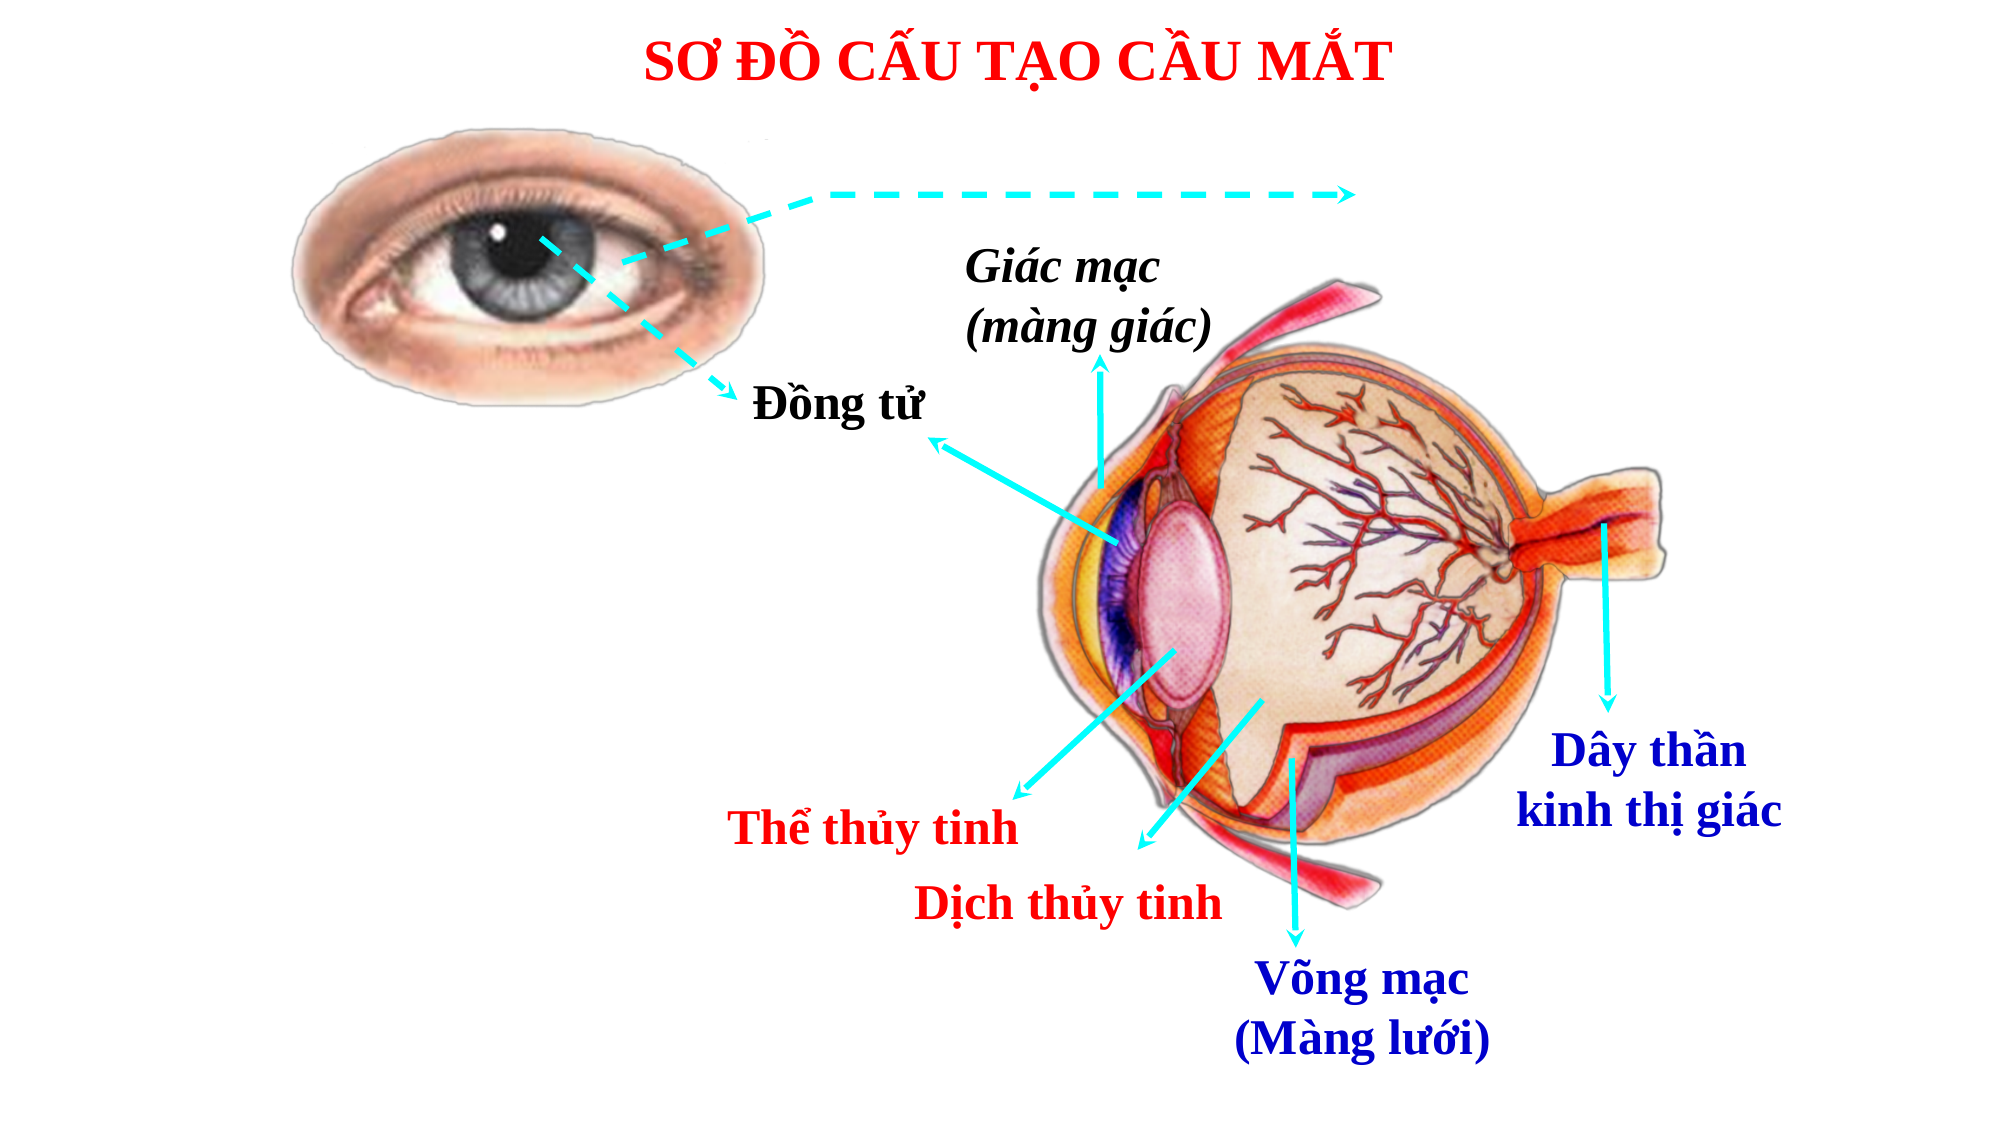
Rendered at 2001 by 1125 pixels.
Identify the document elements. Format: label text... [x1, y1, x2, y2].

text_box [1012, 786, 1020, 800]
text_box [1289, 924, 1302, 948]
text_box Giác mạc (màng giác) [949, 224, 1250, 360]
picture [287, 124, 769, 416]
text_box Dây thần kinh thị giác [1689, 708, 1812, 844]
text_box [927, 437, 1020, 490]
picture [1020, 264, 1689, 924]
text_box [769, 188, 1356, 249]
text_box Đồng tử [737, 362, 1020, 438]
text_box Thể thủy tinh [712, 787, 1020, 863]
text_box SƠ ĐỒ CẤU TẠO CẦU MẮT [628, 14, 1680, 100]
text_box Võng mạc (Màng lưới) [1200, 937, 1525, 1073]
text_box Dịch thủy tinh [900, 862, 1250, 938]
